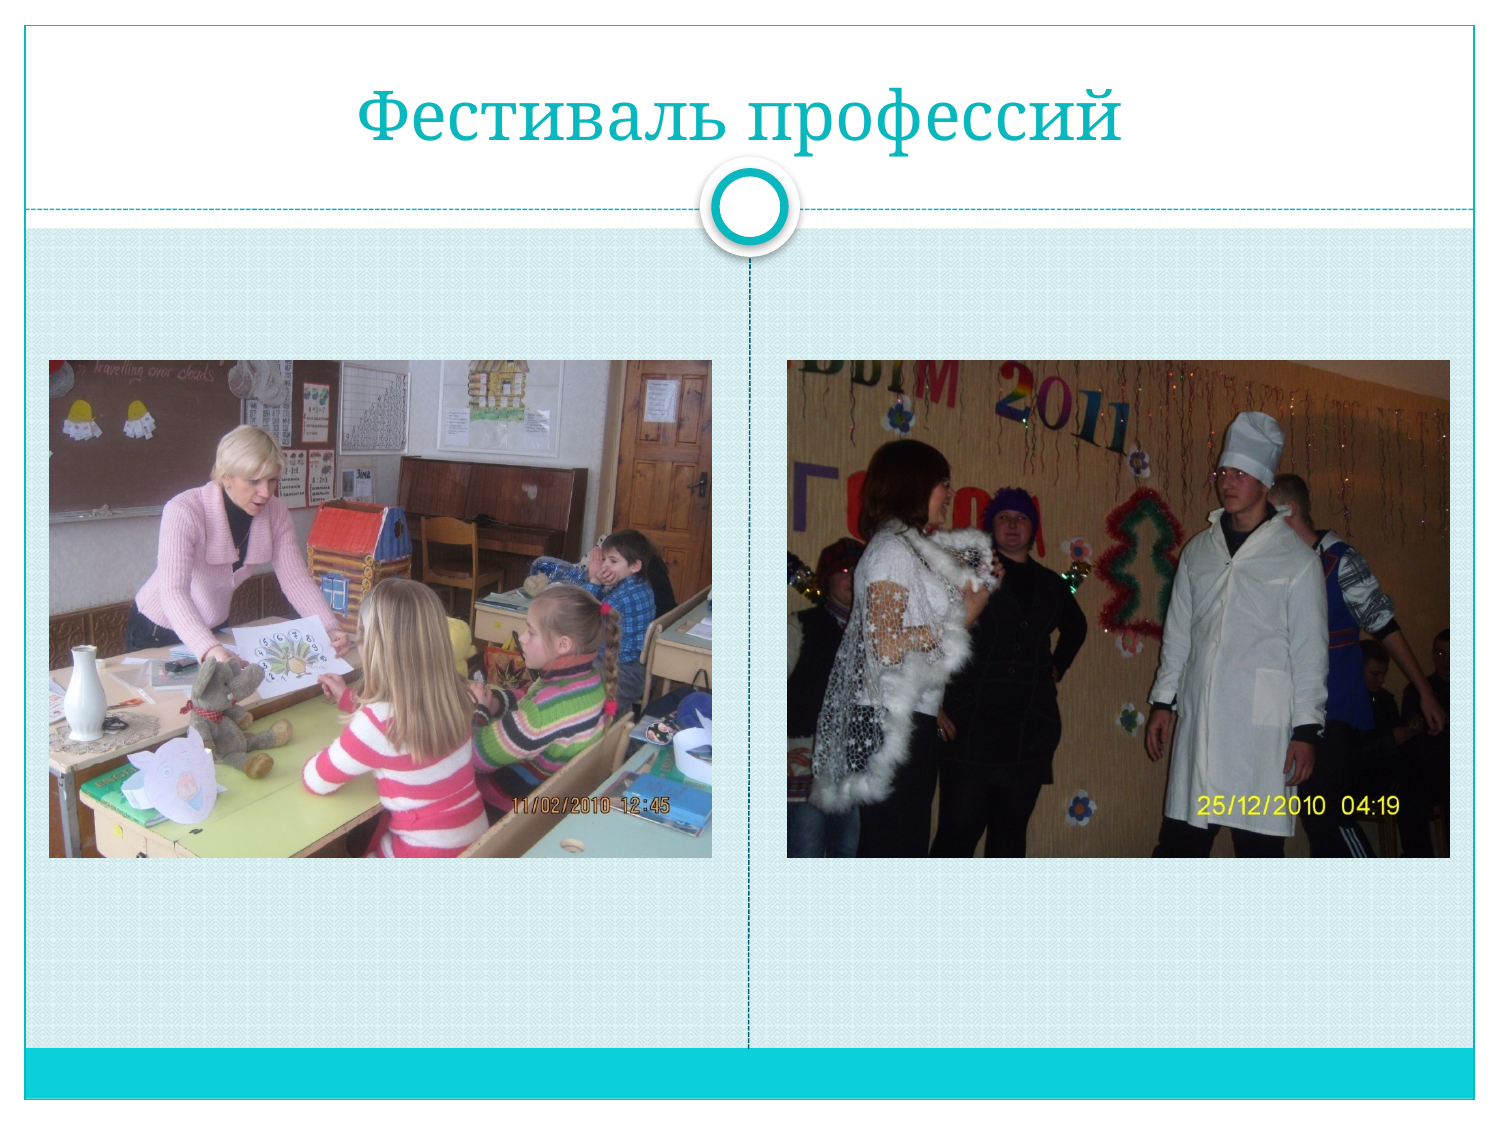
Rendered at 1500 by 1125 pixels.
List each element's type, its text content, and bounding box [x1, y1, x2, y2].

title Фестиваль профессий [49, 37, 1450, 162]
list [787, 360, 1451, 858]
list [49, 360, 713, 858]
